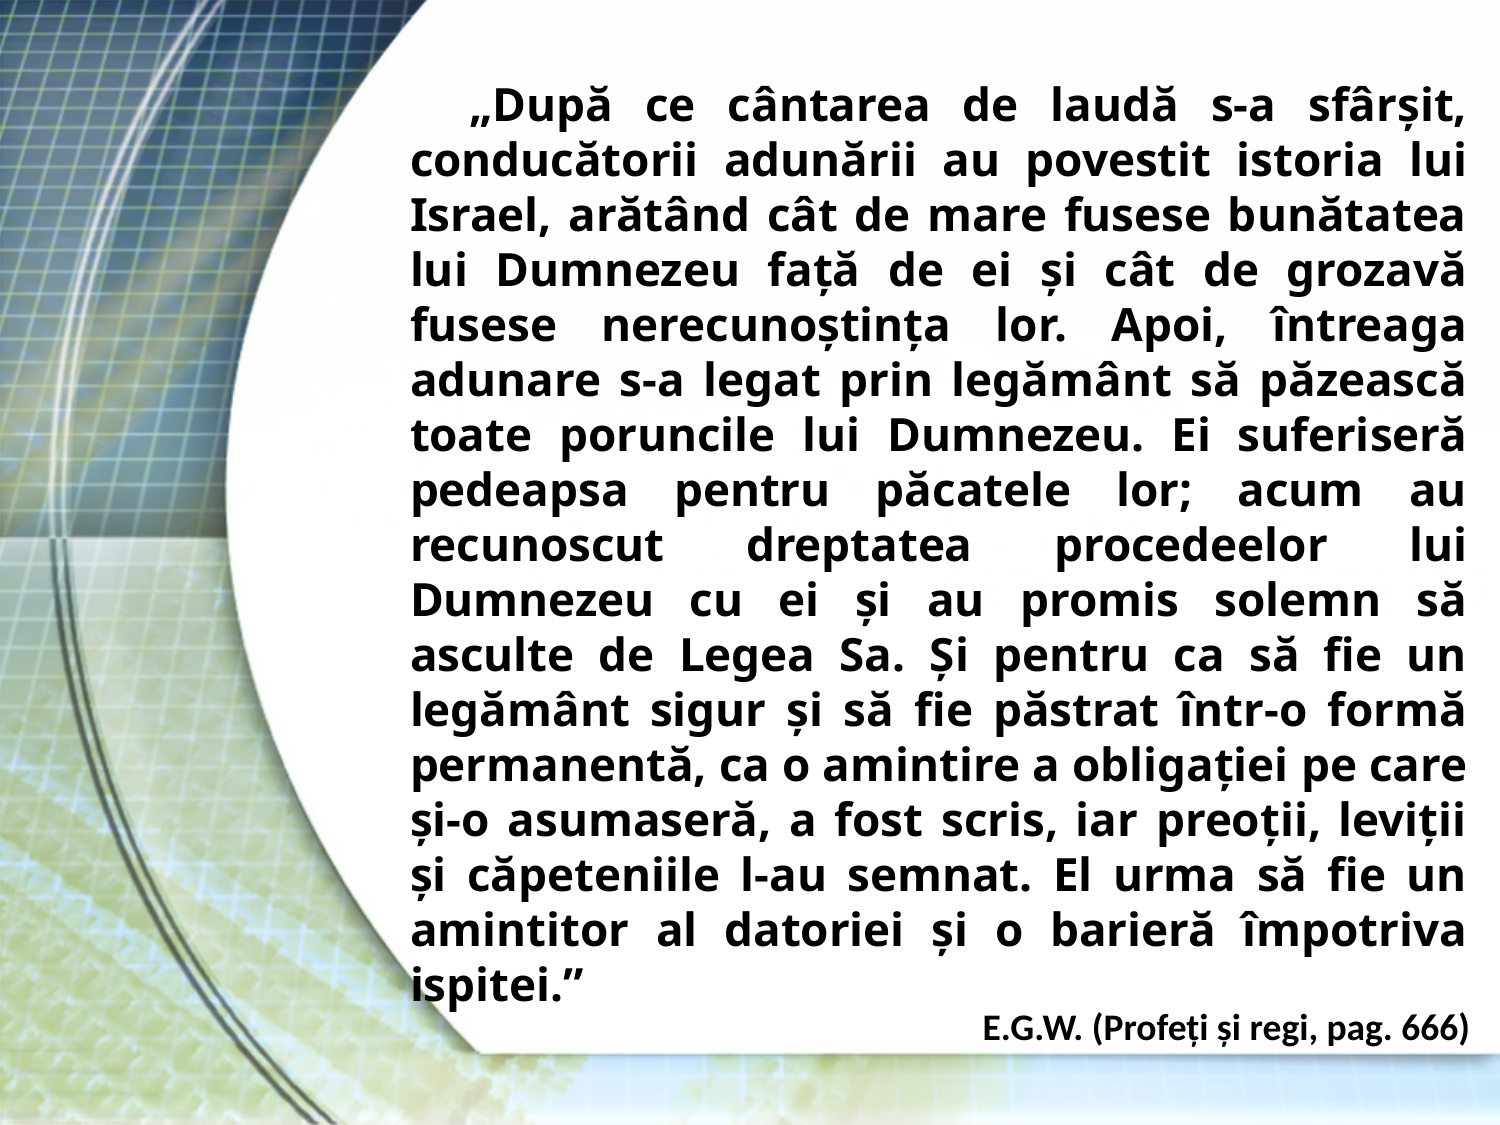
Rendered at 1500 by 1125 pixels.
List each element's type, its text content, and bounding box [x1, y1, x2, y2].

text_box E.G.W. (Profeţi şi regi, pag. 666) [967, 995, 1486, 1056]
text_box „După ce cântarea de laudă s-a sfârşit, conducătorii adunării au povestit istoria lui Israel, arătând cât de mare fusese bunătatea lui Dumnezeu faţă de ei şi cât de grozavă fusese nerecunoştinţa lor. Apoi, întreaga adunare s-a legat prin legământ să păzească toate poruncile lui Dumnezeu. Ei suferiseră pedeapsa pentru păcatele lor; acum au recunoscut dreptatea procedeelor lui Dumnezeu cu ei şi au promis solemn să asculte de Legea Sa. Şi pentru ca să fie un legământ sigur şi să fie păstrat într-o formă permanentă, ca o amintire a obligaţiei pe care şi-o asumaseră, a fost scris, iar preoţii, leviţii şi căpeteniile l-au semnat. El urma să fie un amintitor al datoriei şi o barieră împotriva ispitei.” [395, 68, 1483, 1019]
